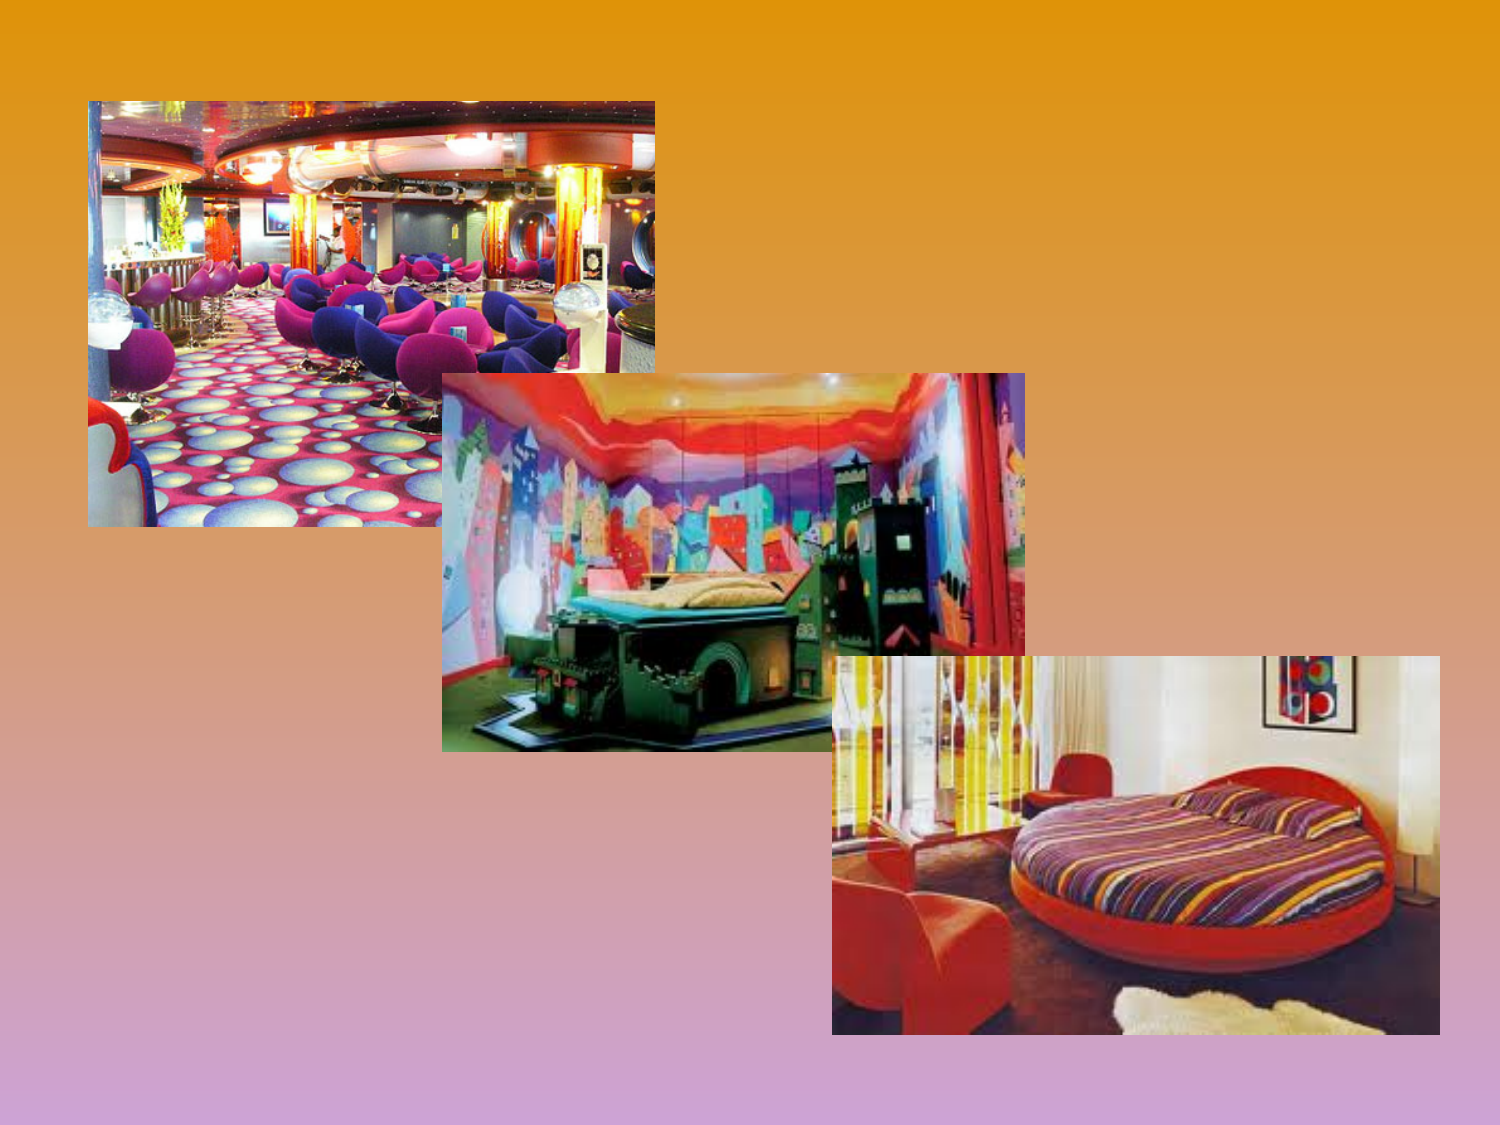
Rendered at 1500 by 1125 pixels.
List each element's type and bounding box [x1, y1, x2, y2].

picture [442, 373, 1440, 1036]
list [88, 101, 655, 528]
